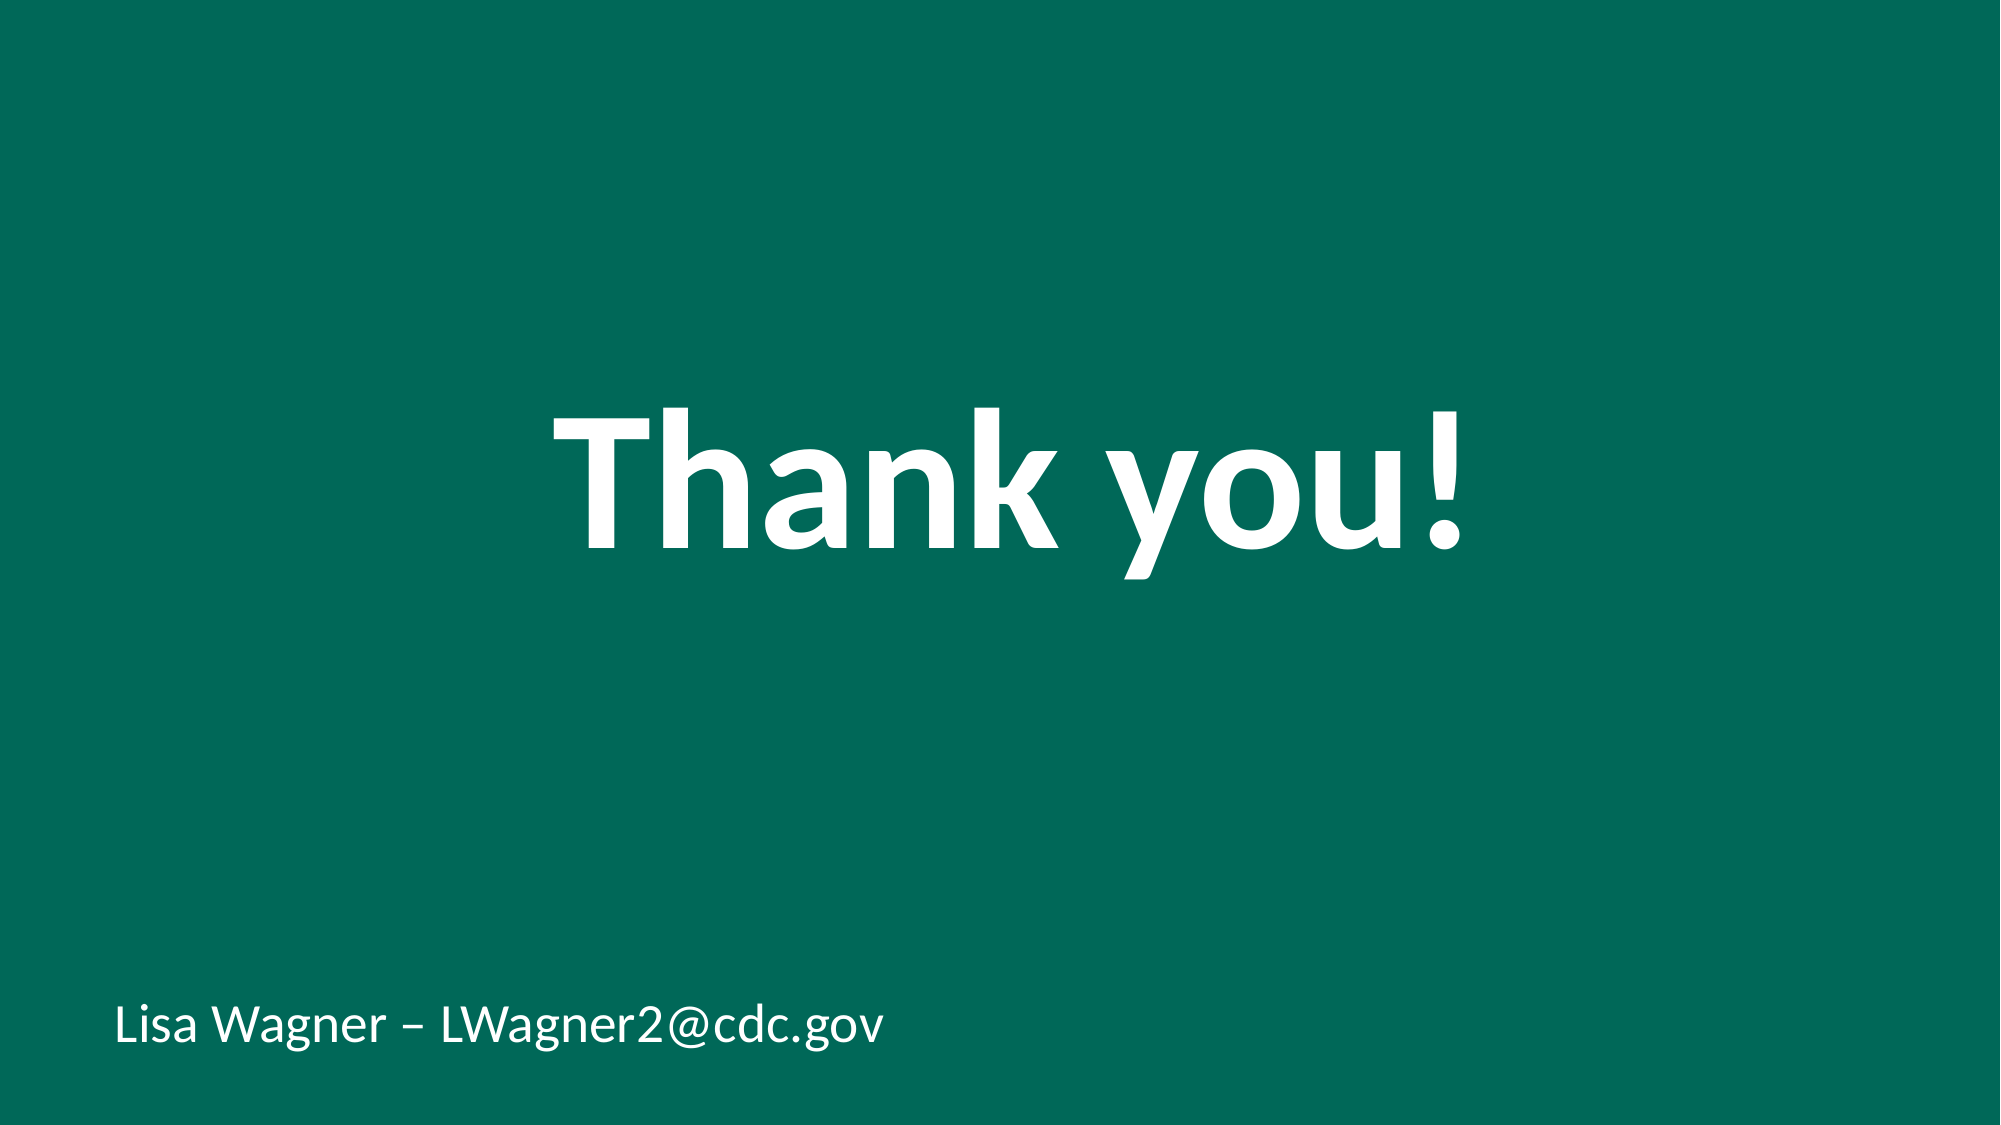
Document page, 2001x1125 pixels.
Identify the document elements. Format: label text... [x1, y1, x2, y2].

text_box Thank you! [537, 341, 1500, 597]
list Lisa Wagner – LWagner2@cdc.gov [99, 967, 1800, 1062]
